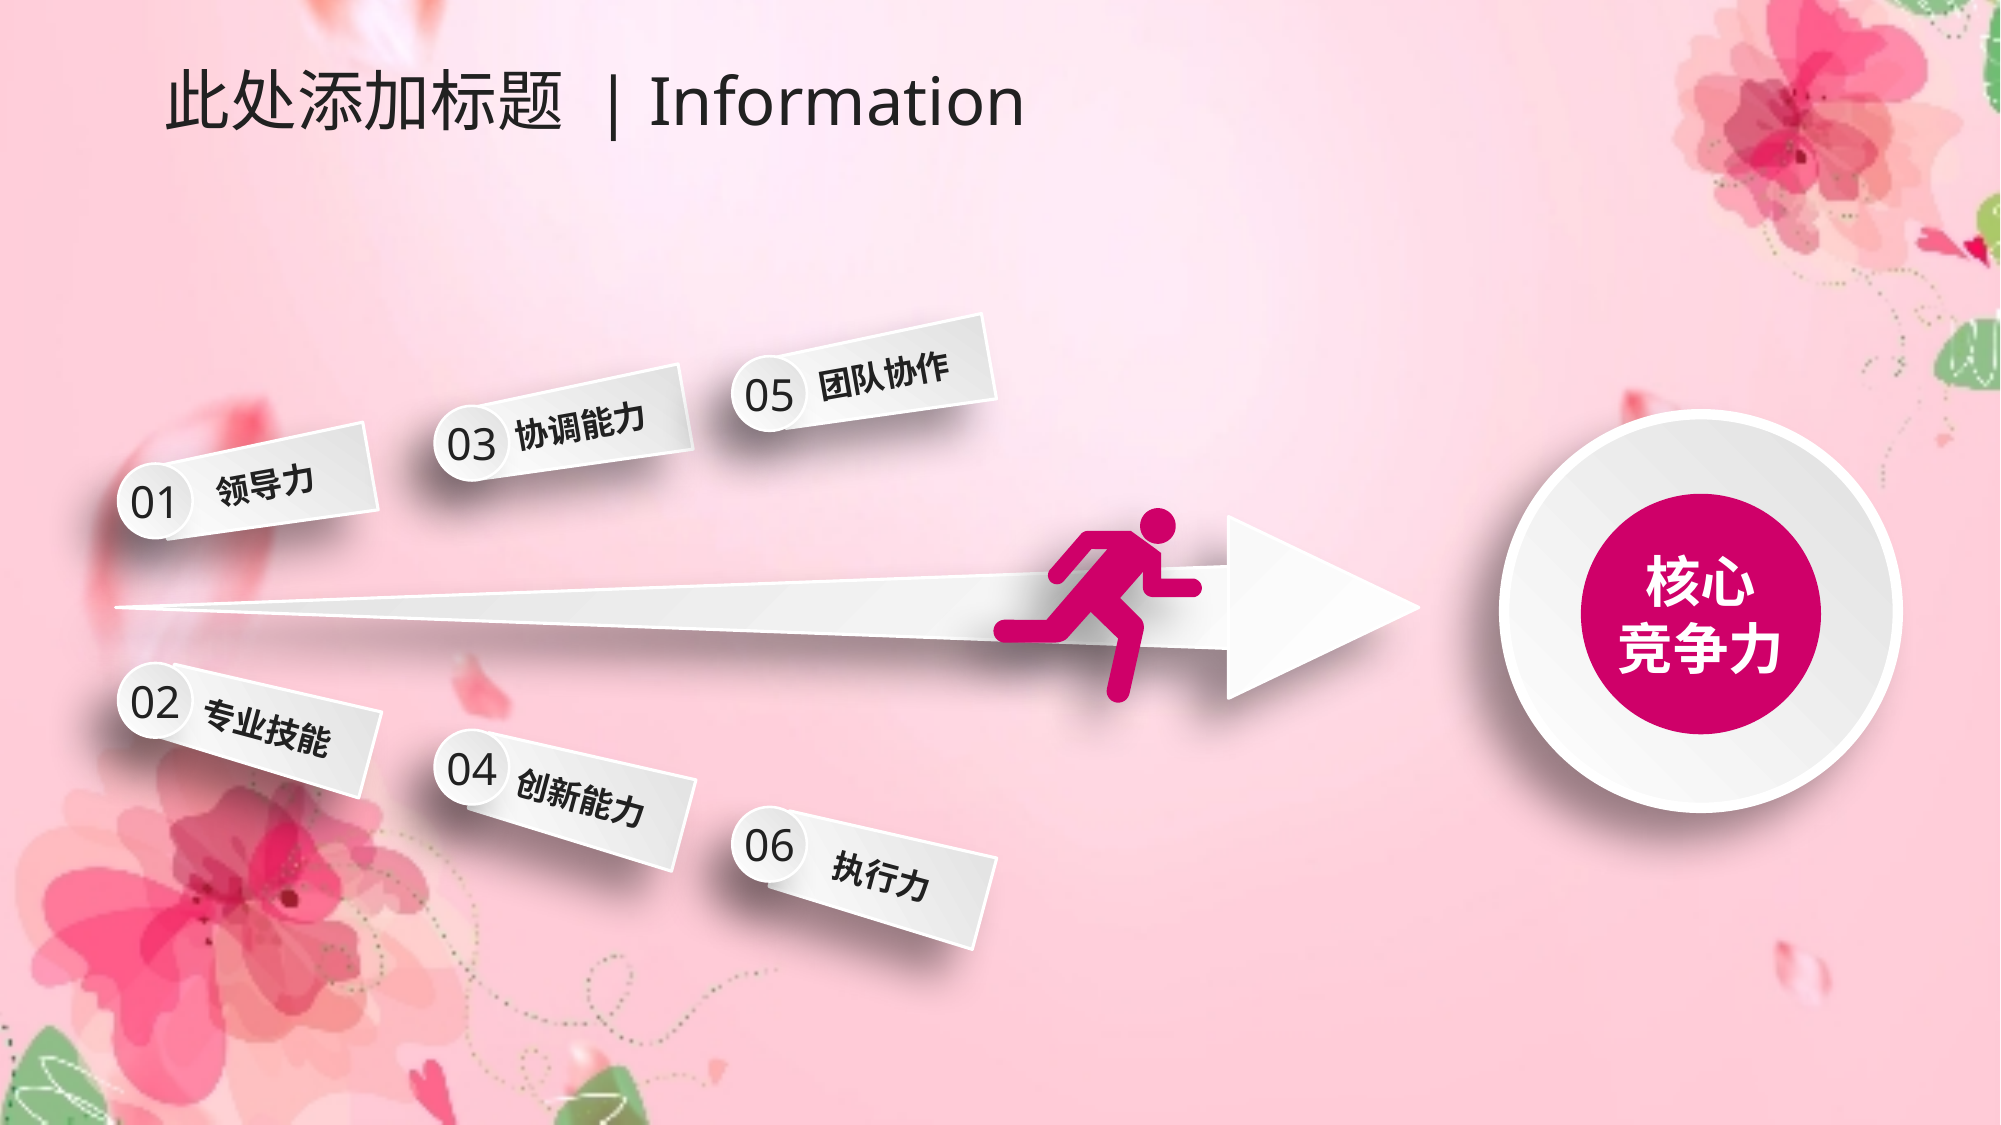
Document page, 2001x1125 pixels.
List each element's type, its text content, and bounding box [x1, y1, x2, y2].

text_box 领导力 [165, 420, 381, 539]
text_box 团队协作 [778, 311, 999, 428]
text_box 06 [730, 804, 810, 884]
text_box 专业技能 [172, 662, 384, 800]
text_box 03 [432, 403, 512, 483]
text_box 创新能力 [488, 730, 698, 874]
text_box [113, 572, 1010, 641]
text_box 协调能力 [479, 361, 685, 478]
text_box 04 [432, 727, 512, 807]
text_box [993, 508, 1202, 703]
text_box 01 [115, 461, 195, 541]
text_box 05 [730, 354, 810, 433]
text_box [1502, 412, 1900, 810]
text_box 02 [115, 660, 195, 740]
text_box 核心 竞争力 [1578, 491, 1824, 737]
text_box 执行力 [788, 808, 999, 952]
text_box [1160, 514, 1421, 701]
picture [0, 0, 2001, 1125]
title 此处添加标题 | Information [152, 27, 1790, 169]
